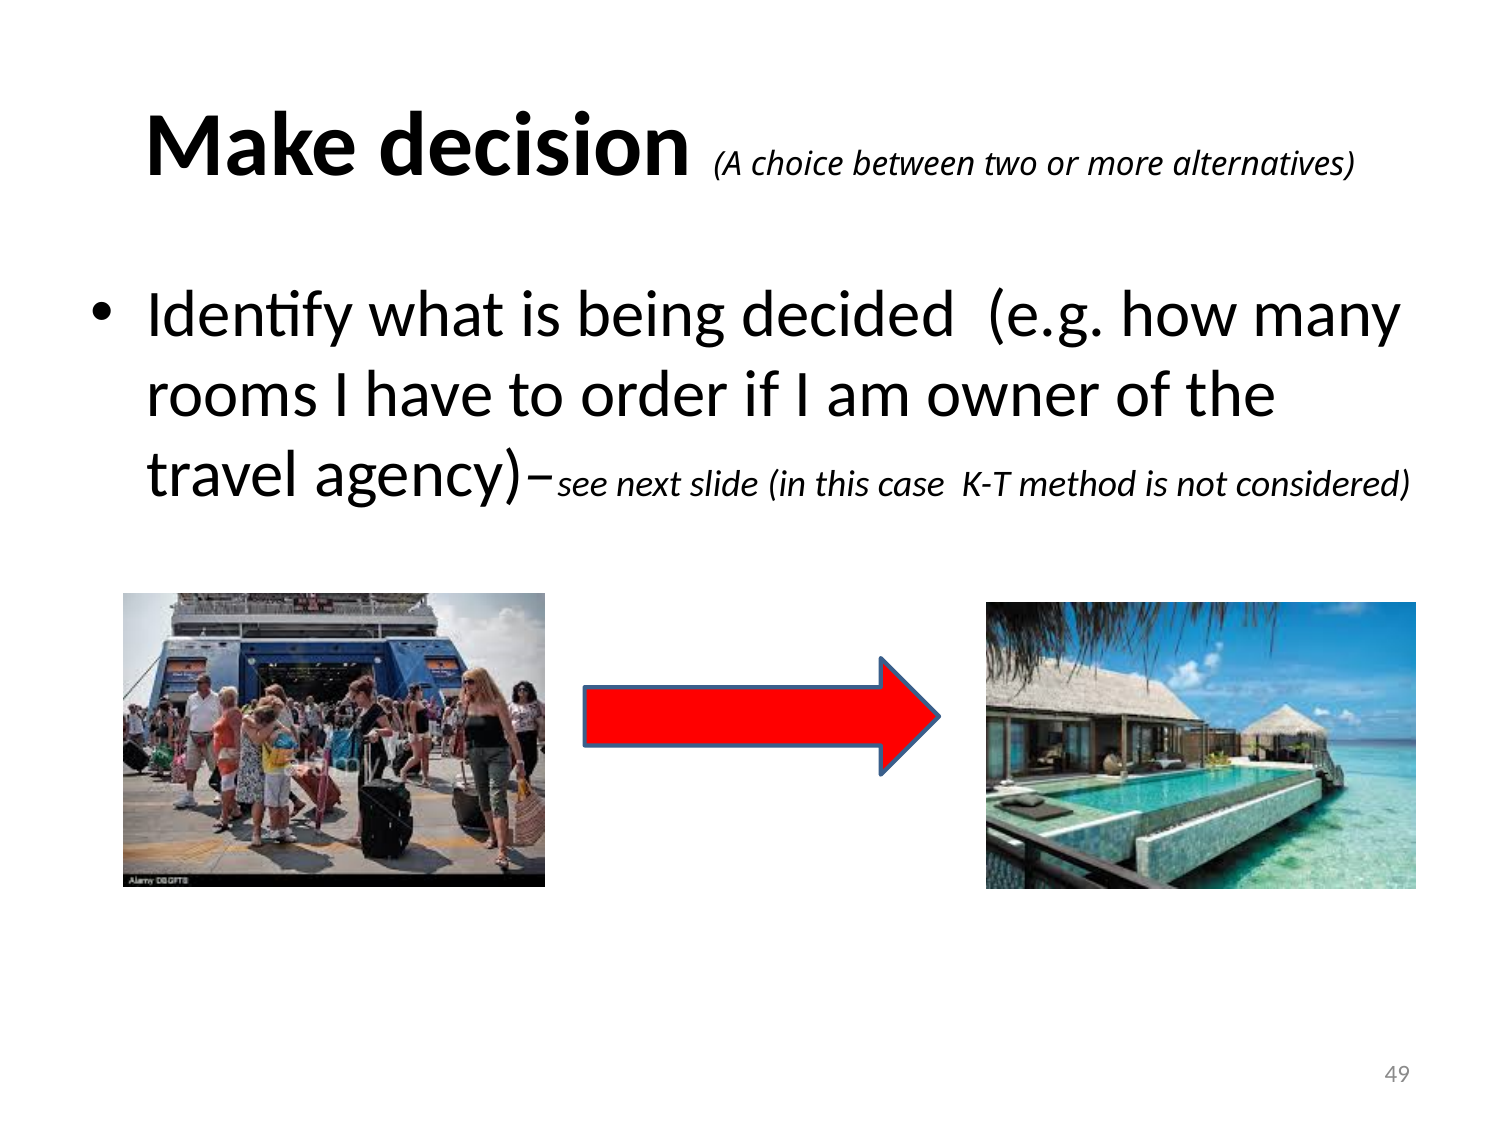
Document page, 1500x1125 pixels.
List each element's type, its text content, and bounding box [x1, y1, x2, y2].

slide_number 49 [1074, 1042, 1425, 1103]
picture [985, 602, 1417, 889]
text_box [582, 656, 942, 777]
list Identify what is being decided (e.g. how many rooms I have to order if I am owner of the travel agency)–see next slide (in this case K-T method is not considered) [75, 262, 1447, 1005]
title Make decision (A choice between two or more alternatives) [75, 45, 1425, 233]
picture [123, 592, 545, 888]
